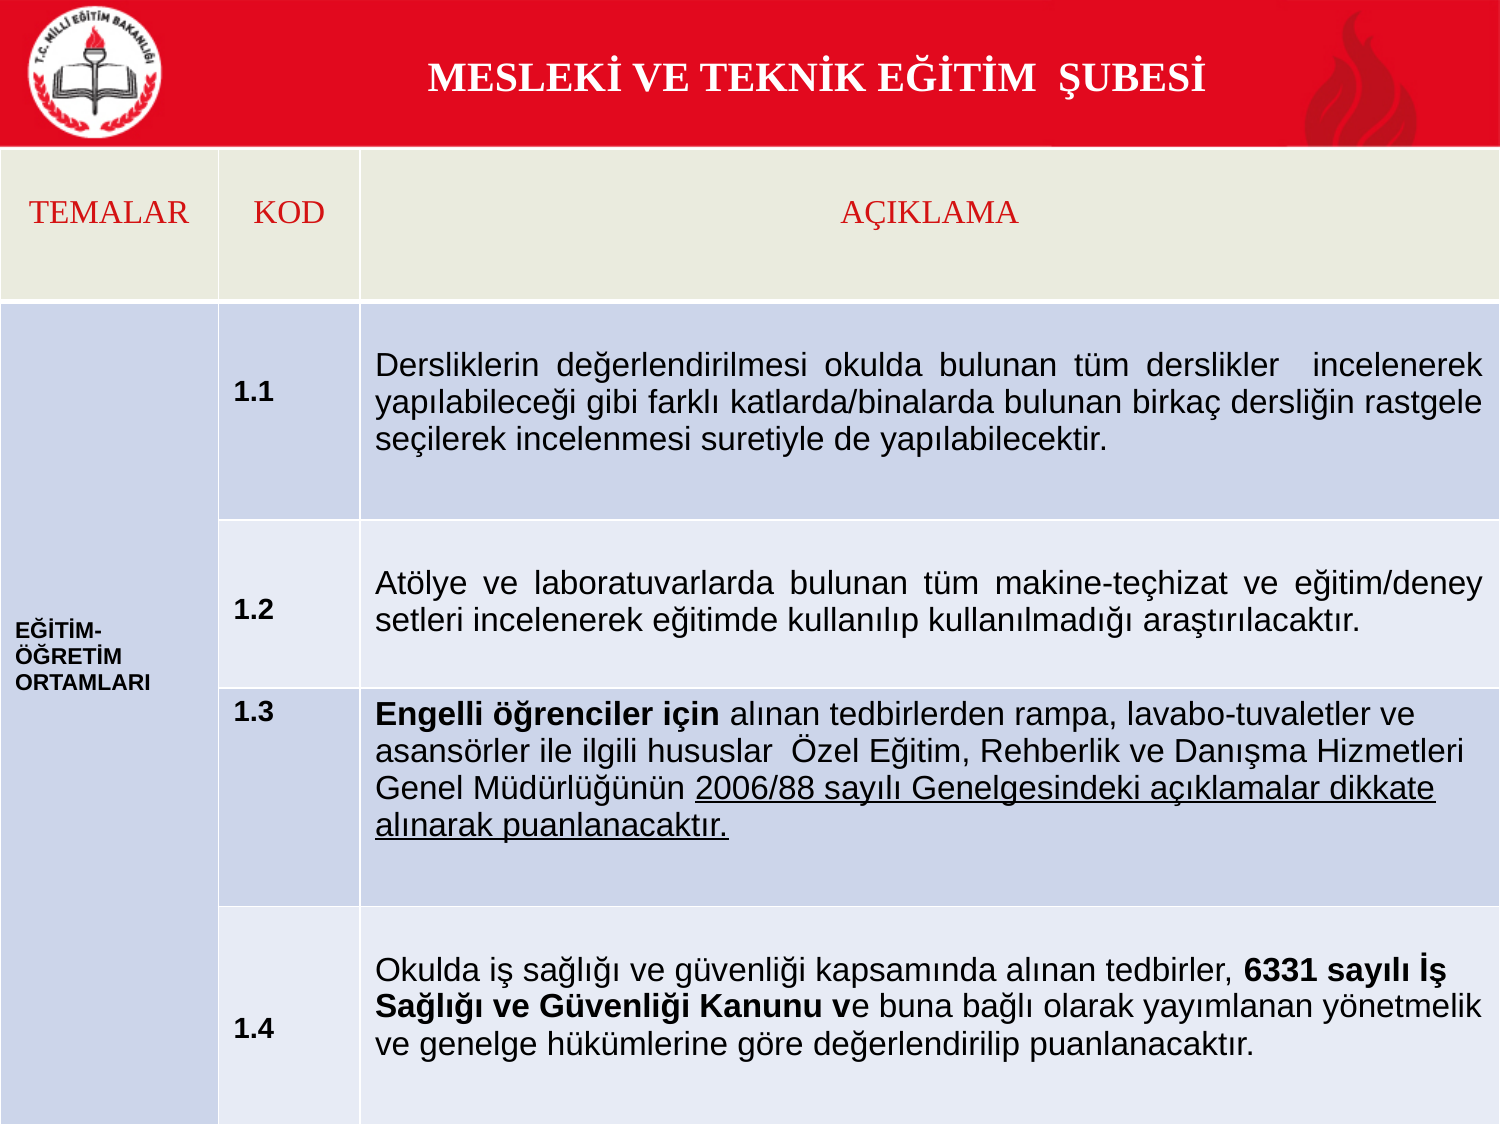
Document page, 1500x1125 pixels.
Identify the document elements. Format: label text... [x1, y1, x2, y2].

table_header AÇIKLAMA [361, 150, 1499, 299]
table_cell Atölye ve laboratuvarlarda bulunan tüm makine-teçhizat ve eğitim/deney setleri incelenerek eğitimde kullanılıp kullanılmadığı araştırılacaktır. [361, 521, 1499, 687]
table_cell Okulda iş sağlığı ve güvenliği kapsamında alınan tedbirler, 6331 sayılı İş Sağlığı ve Güvenliği Kanunu ve buna bağlı olarak yayımlanan yönetmelik ve genelge hükümlerine göre değerlendirilip puanlanacaktır. [361, 907, 1499, 1124]
table_cell 1.4 [219, 907, 359, 1124]
table_header KOD [219, 150, 359, 299]
table_cell EĞİTİM- ÖĞRETİM ORTAMLARI [1, 304, 218, 1124]
table_cell 1.3 [219, 689, 359, 906]
table_cell Dersliklerin değerlendirilmesi okulda bulunan tüm derslikler incelenerek yapılabileceği gibi farklı katlarda/binalarda bulunan birkaç dersliğin rastgele seçilerek incelenmesi suretiyle de yapılabilecektir. [361, 304, 1499, 519]
title MESLEKİ VE TEKNİK EĞİTİM ŞUBESİ [134, 0, 1500, 148]
picture [0, 0, 134, 148]
table_cell 1.2 [219, 521, 359, 687]
table_cell Engelli öğrenciler için alınan tedbirlerden rampa, lavabo-tuvaletler ve asansörler ile ilgili hususlar Özel Eğitim, Rehberlik ve Danışma Hizmetleri Genel Müdürlüğünün 2006/88 sayılı Genelgesindeki açıklamalar dikkate alınarak puanlanacaktır. [361, 689, 1499, 906]
table_header TEMALAR [1, 150, 218, 299]
table_cell 1.1 [219, 304, 359, 519]
